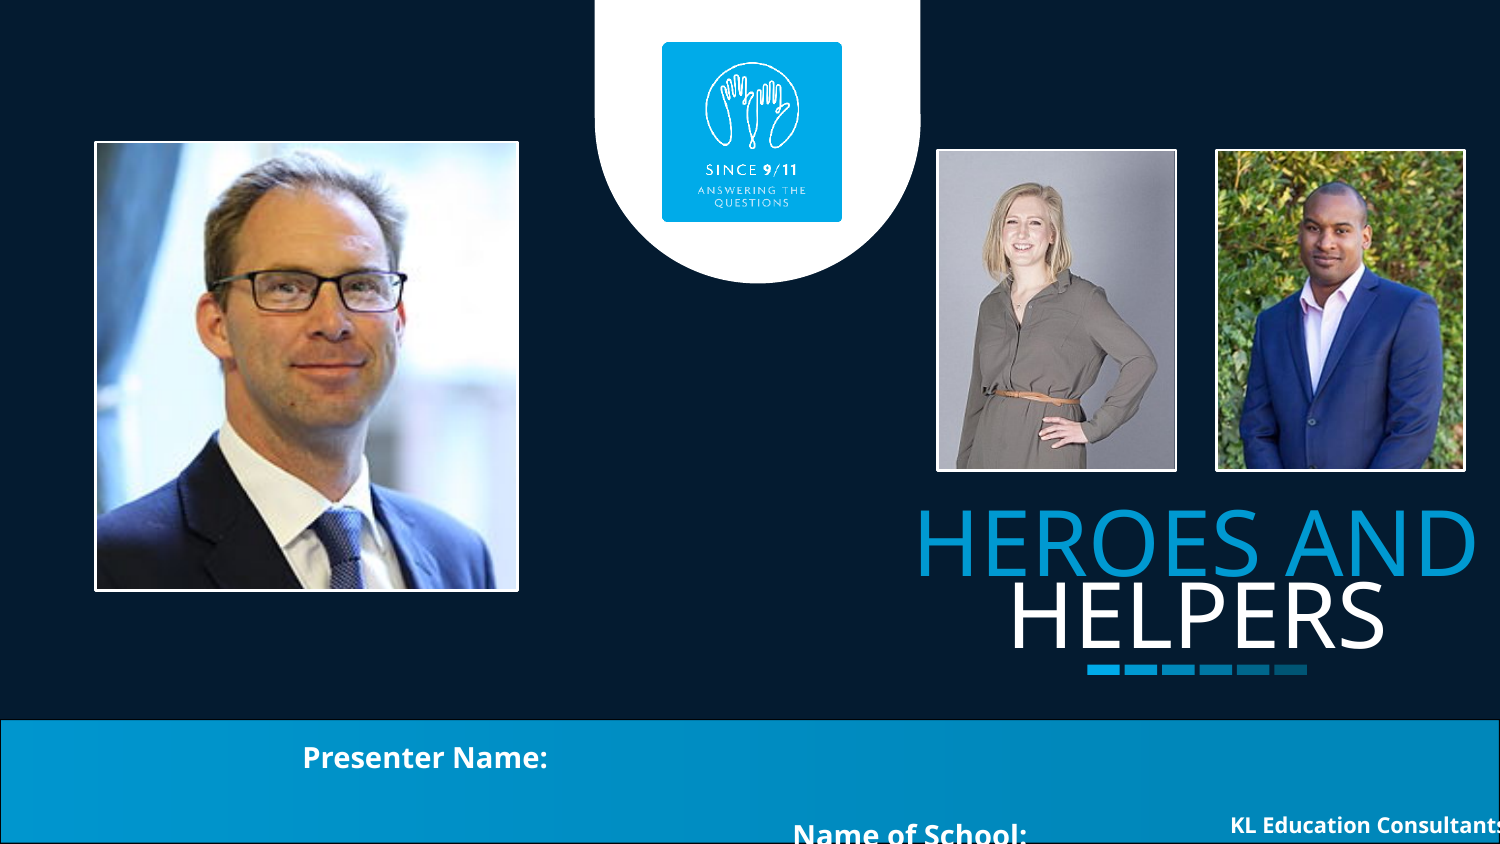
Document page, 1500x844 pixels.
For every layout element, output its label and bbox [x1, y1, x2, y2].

picture [958, 824, 971, 843]
picture [1488, 820, 1495, 833]
picture [305, 748, 319, 767]
picture [352, 752, 363, 768]
picture [942, 830, 953, 843]
picture [1265, 818, 1273, 832]
picture [367, 752, 380, 768]
picture [1451, 820, 1458, 833]
picture [403, 749, 413, 768]
picture [906, 824, 916, 843]
picture [323, 753, 332, 767]
picture [1304, 821, 1312, 833]
picture [478, 752, 491, 768]
picture [795, 826, 813, 843]
picture [335, 752, 349, 768]
picture [1420, 822, 1428, 833]
picture [1247, 818, 1255, 832]
picture [1479, 822, 1485, 832]
picture [1233, 818, 1242, 832]
picture [1378, 818, 1388, 833]
picture [385, 752, 399, 767]
picture [1329, 819, 1335, 833]
picture [1463, 821, 1470, 832]
picture [1315, 821, 1325, 833]
picture [524, 752, 538, 768]
picture [1363, 822, 1369, 832]
picture [1406, 822, 1416, 832]
picture [864, 830, 878, 843]
picture [994, 830, 1008, 843]
picture [416, 752, 430, 768]
picture [1431, 822, 1441, 833]
picture [926, 826, 938, 843]
picture [496, 752, 519, 767]
picture [434, 753, 443, 767]
picture [889, 830, 903, 843]
picture [1345, 822, 1355, 832]
picture [1290, 822, 1300, 832]
picture [976, 830, 990, 843]
picture [836, 830, 859, 843]
picture [0, 0, 1500, 719]
picture [818, 830, 831, 843]
picture [455, 748, 473, 767]
picture [1392, 822, 1402, 832]
picture [1276, 817, 1286, 832]
